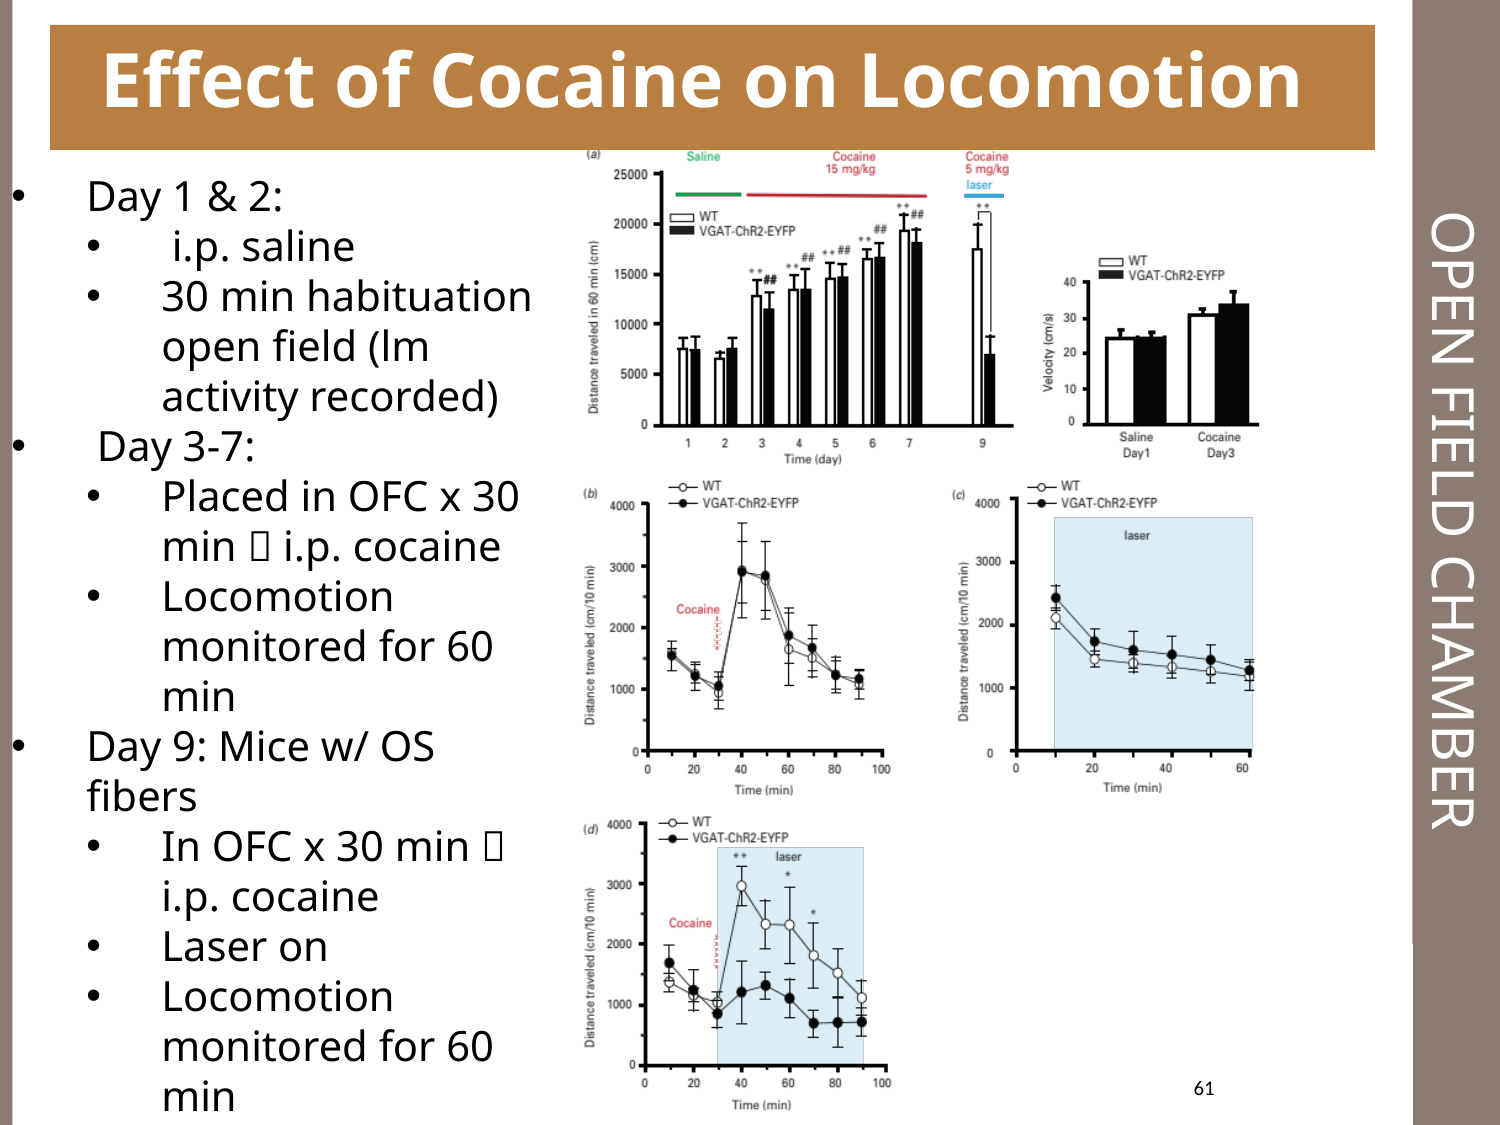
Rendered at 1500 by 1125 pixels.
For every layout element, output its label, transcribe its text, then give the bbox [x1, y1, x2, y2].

text_box Day 1 & 2: i.p. saline 30 min habituation open field (lm activity recorded) Day 3-7: Placed in OFC x 30 min  i.p. cocaine Locomotion monitored for 60 min Day 9: Mice w/ OS fibers In OFC x 30 min  i.p. cocaine Laser on Locomotion monitored for 60 min [0, 162, 554, 1125]
picture [562, 94, 1413, 1125]
list Effect of Cocaine on Locomotion [50, 24, 1375, 150]
title Open Field Chamber [1412, 62, 1500, 1025]
